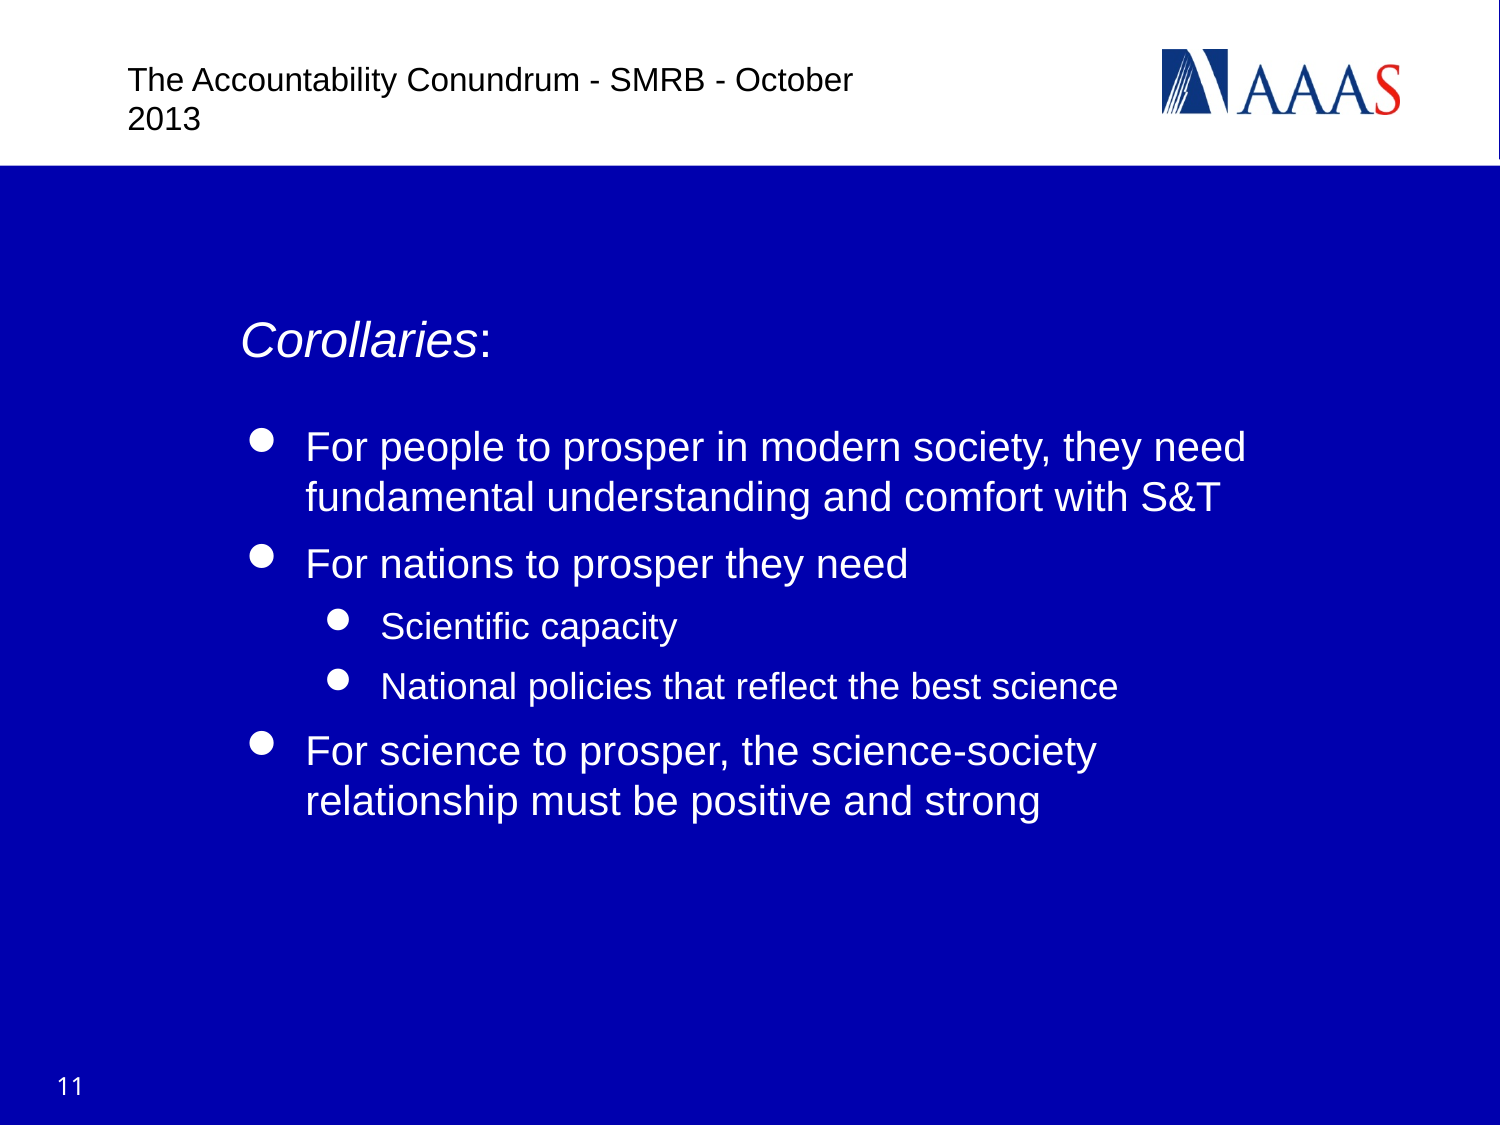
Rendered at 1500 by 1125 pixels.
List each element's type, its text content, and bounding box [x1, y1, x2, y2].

slide_number 11 [0, 1062, 101, 1125]
list For people to prosper in modern society, they need fundamental understanding and comfort with S&T For nations to prosper they need Scientific capacity National policies that reflect the best science For science to prosper, the science-society relationship must be positive and strong [224, 412, 1276, 1038]
title Corollaries: [224, 299, 1276, 388]
footer The Accountability Conundrum - SMRB - October 2013 [112, 49, 938, 113]
picture [1162, 49, 1400, 115]
